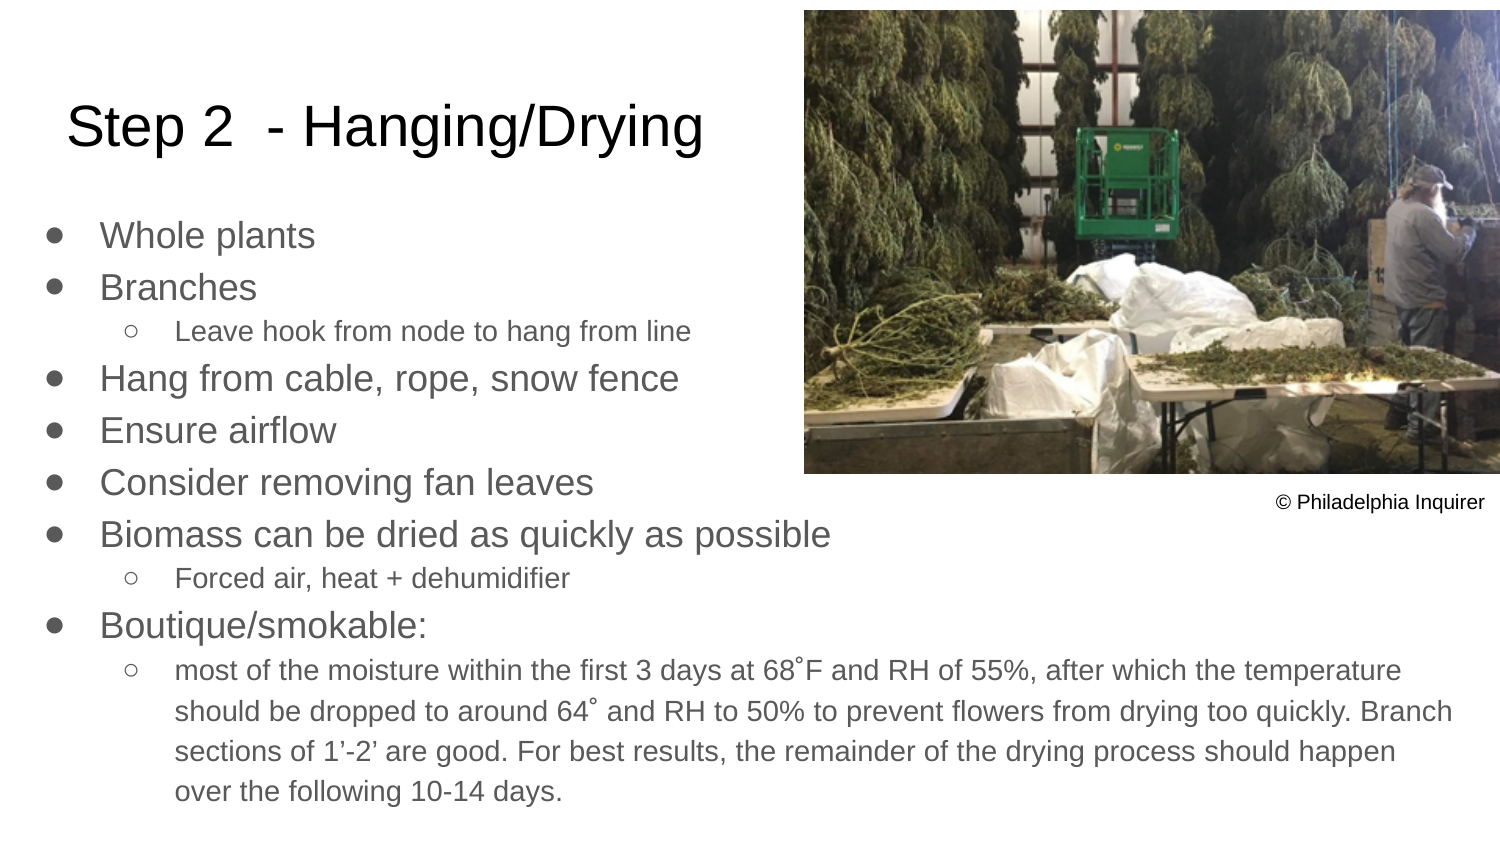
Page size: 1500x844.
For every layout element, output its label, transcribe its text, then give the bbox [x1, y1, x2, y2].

picture [803, 10, 1500, 474]
title Step 2 - Hanging/Drying [51, 72, 798, 167]
text_box © Philadelphia Inquirer [1164, 481, 1500, 523]
list Whole plants Branches Leave hook from node to hang from line Hang from cable, rope, snow fence Ensure airflow Consider removing fan leaves Biomass can be dried as quickly as possible Forced air, heat + dehumidifier Boutique/smokable: most of the moisture within the first 3 days at 68˚F and RH of 55%, after which the temperature should be dropped to around 64˚ and RH to 50% to prevent flowers from drying too quickly. Branch sections of 1’-2’ are good. For best results, the remainder of the drying process should happen over the following 10-14 days. [9, 189, 1478, 750]
